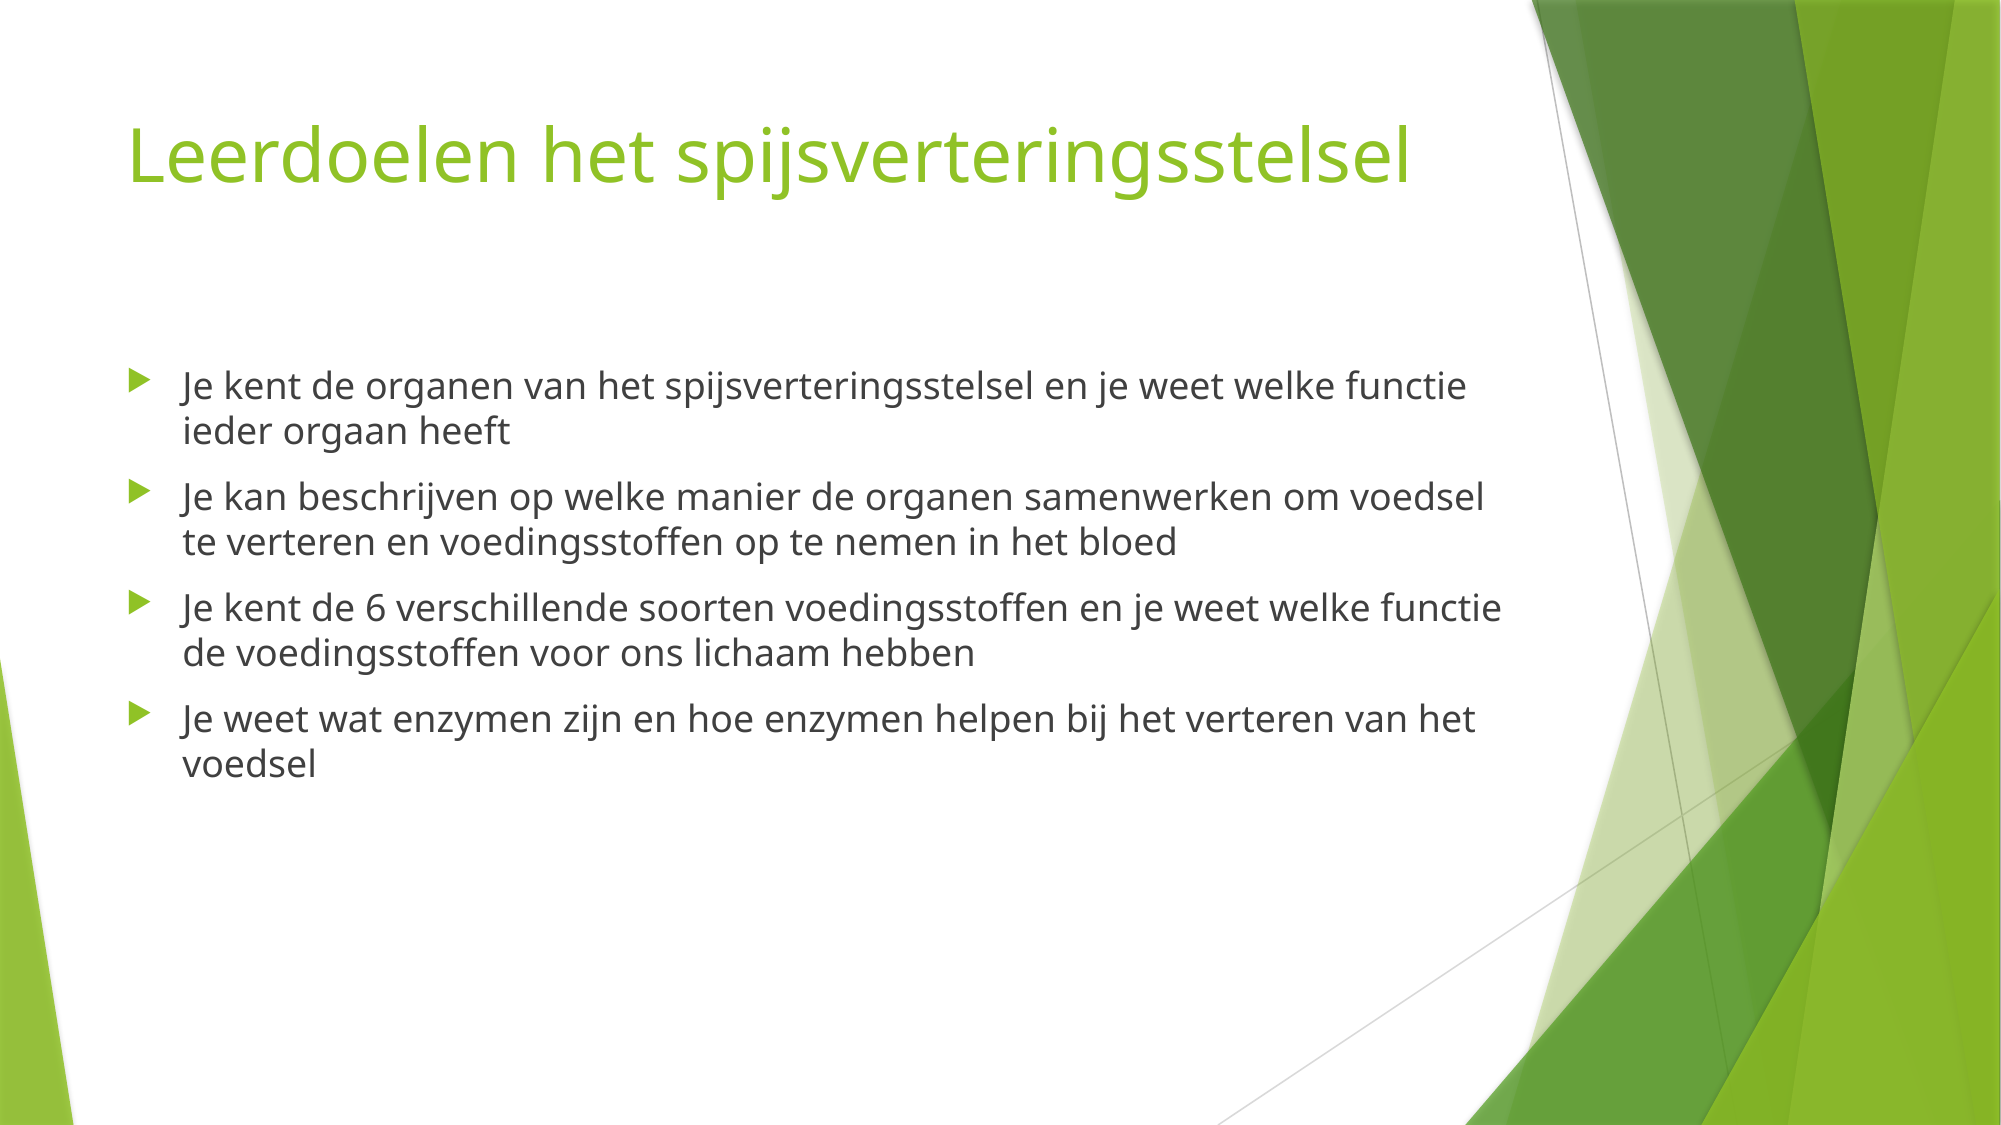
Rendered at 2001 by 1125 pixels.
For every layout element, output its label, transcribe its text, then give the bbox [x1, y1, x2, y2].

title Leerdoelen het spijsverteringsstelsel [111, 99, 1522, 317]
list Je kent de organen van het spijsverteringsstelsel en je weet welke functie ieder orgaan heeft Je kan beschrijven op welke manier de organen samenwerken om voedsel te verteren en voedingsstoffen op te nemen in het bloed Je kent de 6 verschillende soorten voedingsstoffen en je weet welke functie de voedingsstoffen voor ons lichaam hebben Je weet wat enzymen zijn en hoe enzymen helpen bij het verteren van het voedsel [111, 354, 1522, 992]
